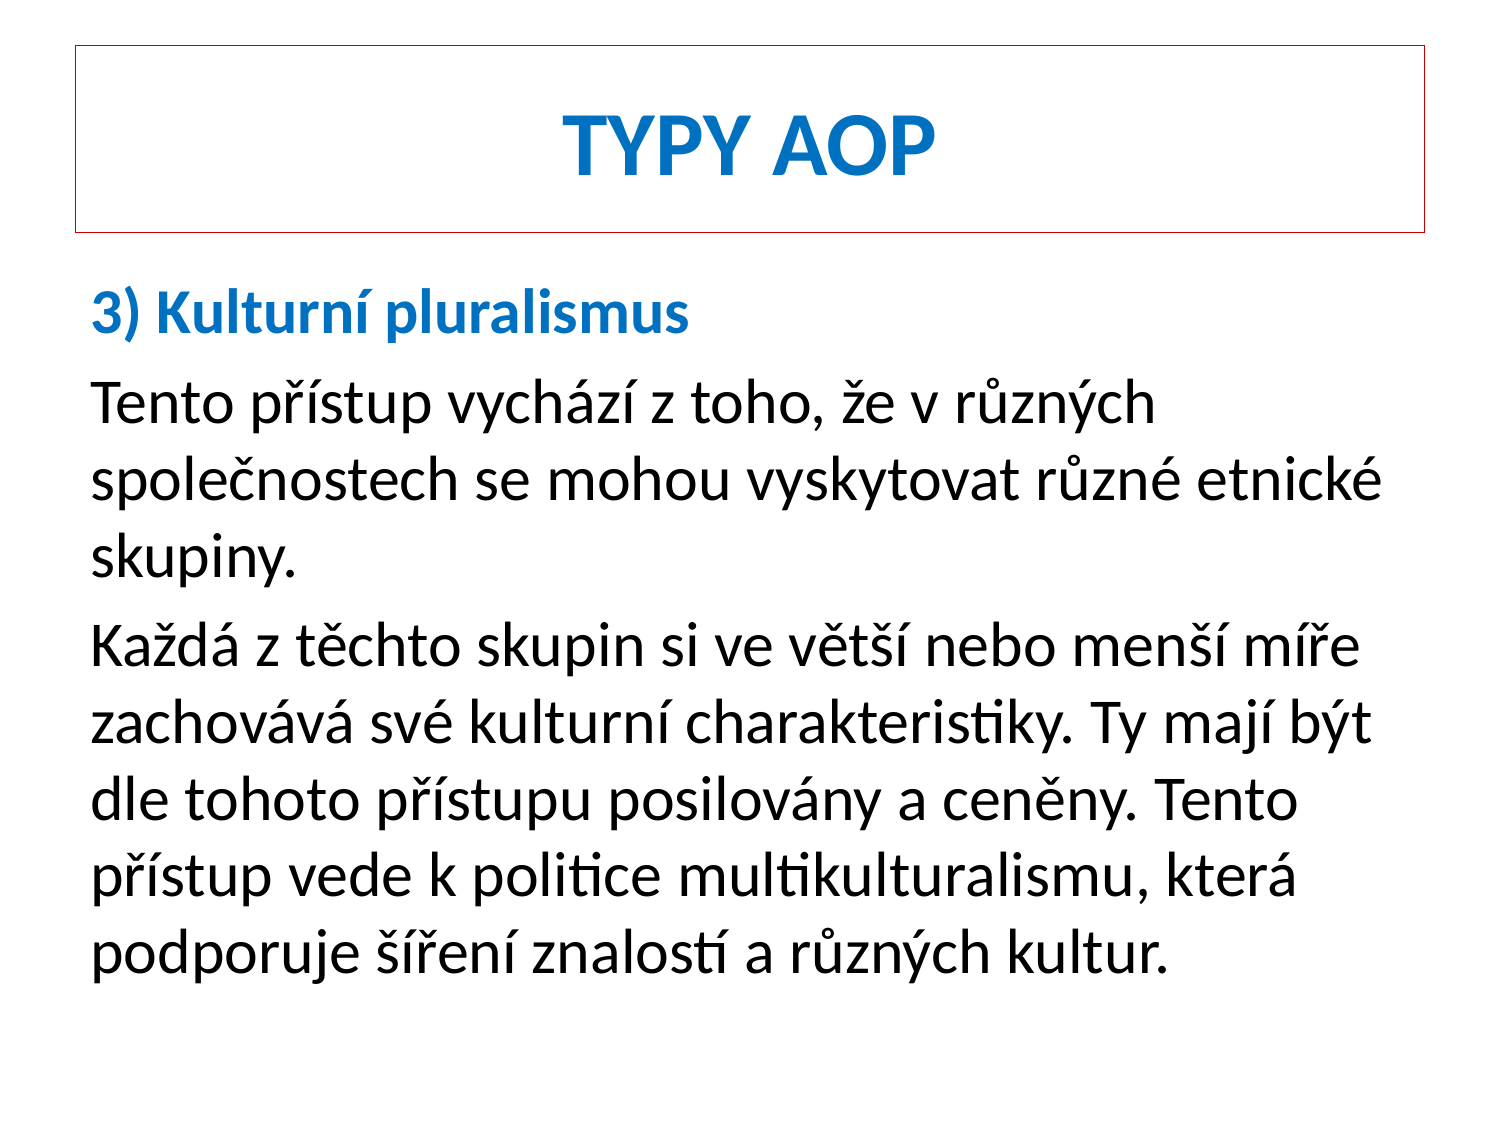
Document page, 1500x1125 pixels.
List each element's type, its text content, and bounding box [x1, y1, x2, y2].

list 3) Kulturní pluralismus Tento přístup vychází z toho, že v různých společnostech se mohou vyskytovat různé etnické skupiny. Každá z těchto skupin si ve větší nebo menší míře zachovává své kulturní charakteristiky. Ty mají být dle tohoto přístupu posilovány a ceněny. Tento přístup vede k politice multikulturalismu, která podporuje šíření znalostí a různých kultur. [75, 262, 1425, 1005]
title TYPY AOP [75, 45, 1425, 233]
